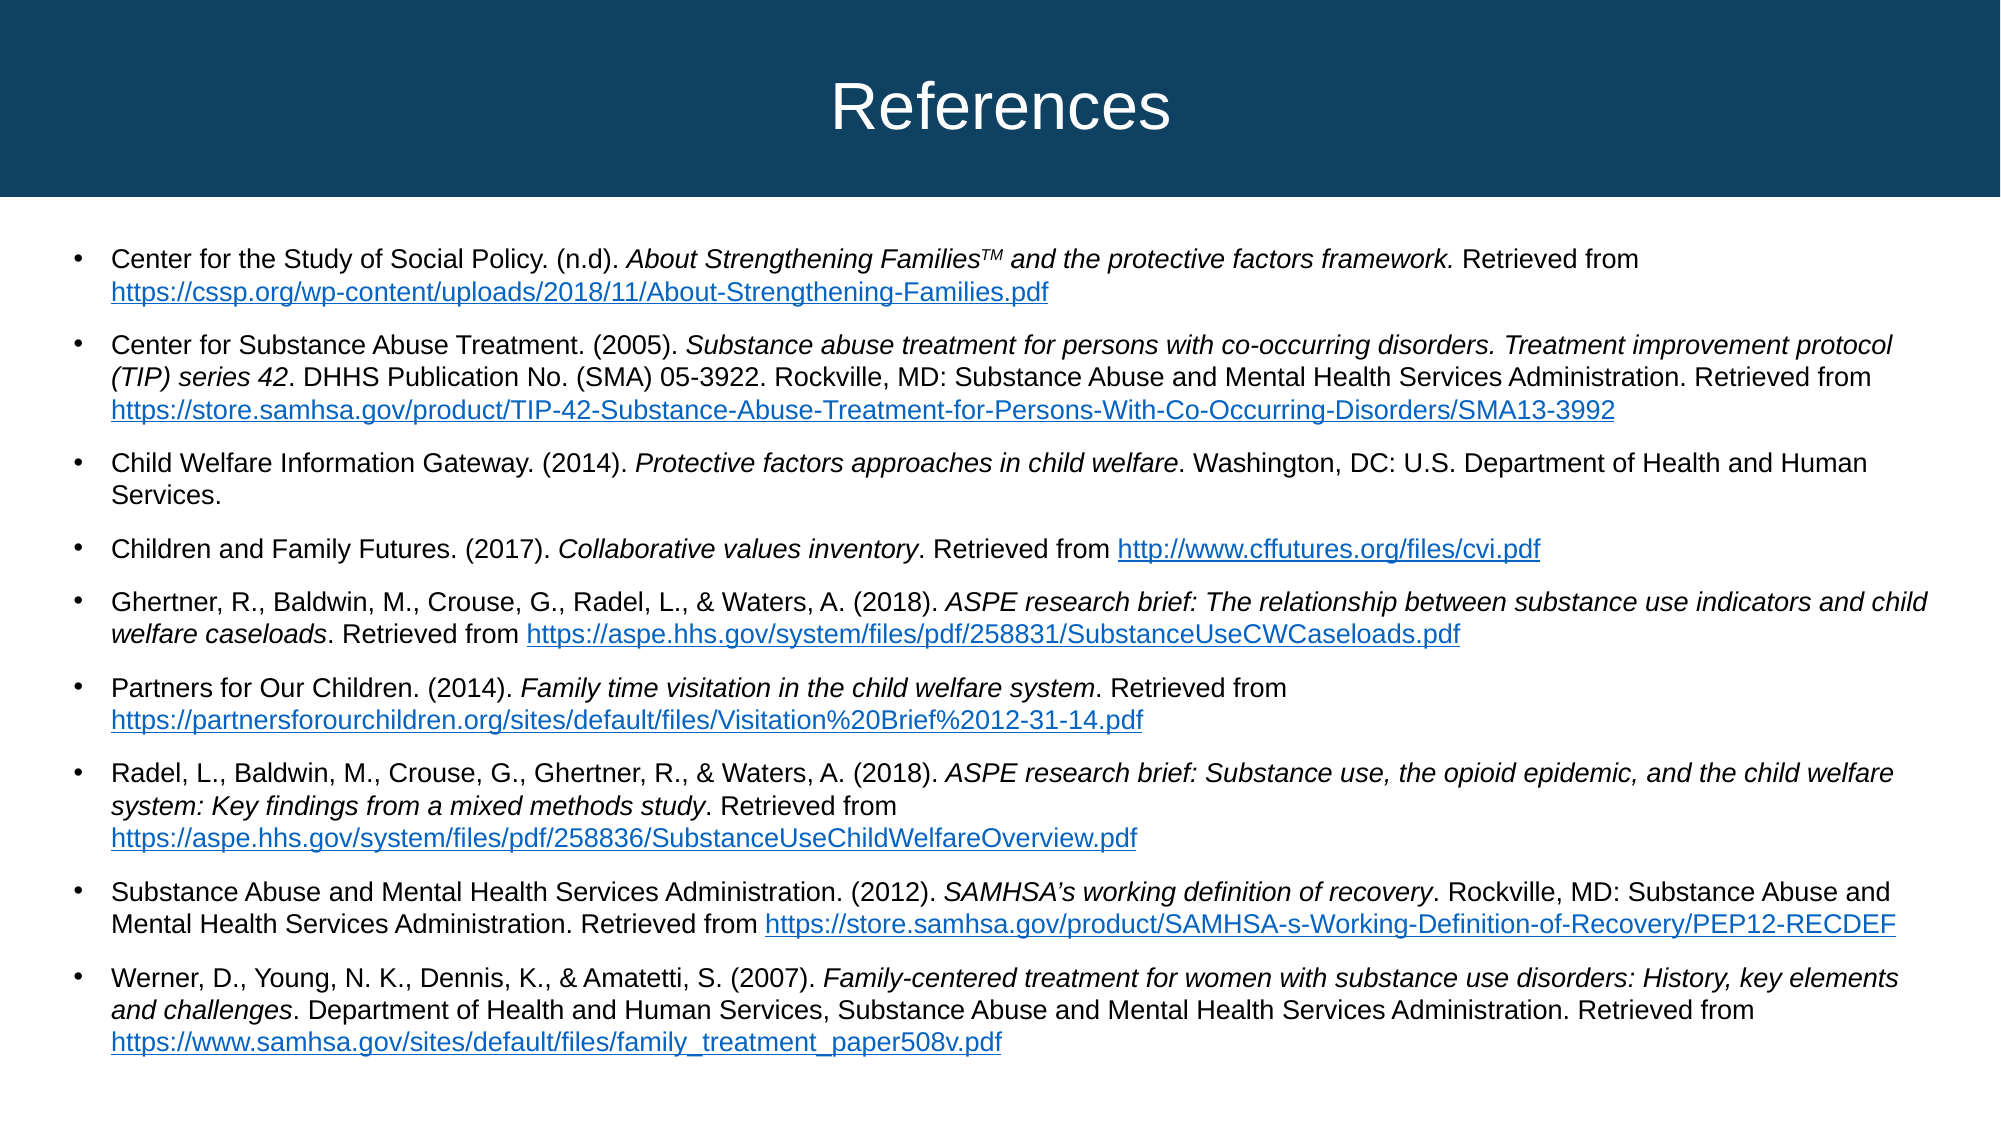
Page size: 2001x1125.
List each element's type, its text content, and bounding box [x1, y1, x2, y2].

list Center for the Study of Social Policy. (n.d). About Strengthening FamiliesTM and the protective factors framework. Retrieved from https://cssp.org/wp-content/uploads/2018/11/About-Strengthening-Families.pdf Center for Substance Abuse Treatment. (2005). Substance abuse treatment for persons with co-occurring disorders. Treatment improvement protocol (TIP) series 42. DHHS Publication No. (SMA) 05-3922. Rockville, MD: Substance Abuse and Mental Health Services Administration. Retrieved from https://store.samhsa.gov/product/TIP-42-Substance-Abuse-Treatment-for-Persons-With-Co-Occurring-Disorders/SMA13-3992 Child Welfare Information Gateway. (2014). Protective factors approaches in child welfare. Washington, DC: U.S. Department of Health and Human Services. Children and Family Futures. (2017). Collaborative values inventory. Retrieved from http://www.cffutures.org/files/cvi.pdf Ghertner, R., Baldwin, M., Crouse, G., Radel, L., & Waters, A. (2018). ASPE research brief: The relationship between substance use indicators and child welfare caseloads. Retrieved from https://aspe.hhs.gov/system/files/pdf/258831/SubstanceUseCWCaseloads.pdf Partners for Our Children. (2014). Family time visitation in the child welfare system. Retrieved from https://partnersforourchildren.org/sites/default/files/Visitation%20Brief%2012-31-14.pdf Radel, L., Baldwin, M., Crouse, G., Ghertner, R., & Waters, A. (2018). ASPE research brief: Substance use, the opioid epidemic, and the child welfare system: Key findings from a mixed methods study. Retrieved from https://aspe.hhs.gov/system/files/pdf/258836/SubstanceUseChildWelfareOverview.pdf Substance Abuse and Mental Health Services Administration. (2012). SAMHSA’s working definition of recovery. Rockville, MD: Substance Abuse and Mental Health Services Administration. Retrieved from https://store.samhsa.gov/product/SAMHSA-s-Working-Definition-of-Recovery/PEP12-RECDEF Werner, D., Young, N. K., Dennis, K., & Amatetti, S. (2007). Family-centered treatment for women with substance use disorders: History, key elements and challenges. Department of Health and Human Services, Substance Abuse and Mental Health Services Administration. Retrieved from https://www.samhsa.gov/sites/default/files/family_treatment_paper508v.pdf [58, 233, 1943, 1111]
title References [60, 8, 1943, 197]
